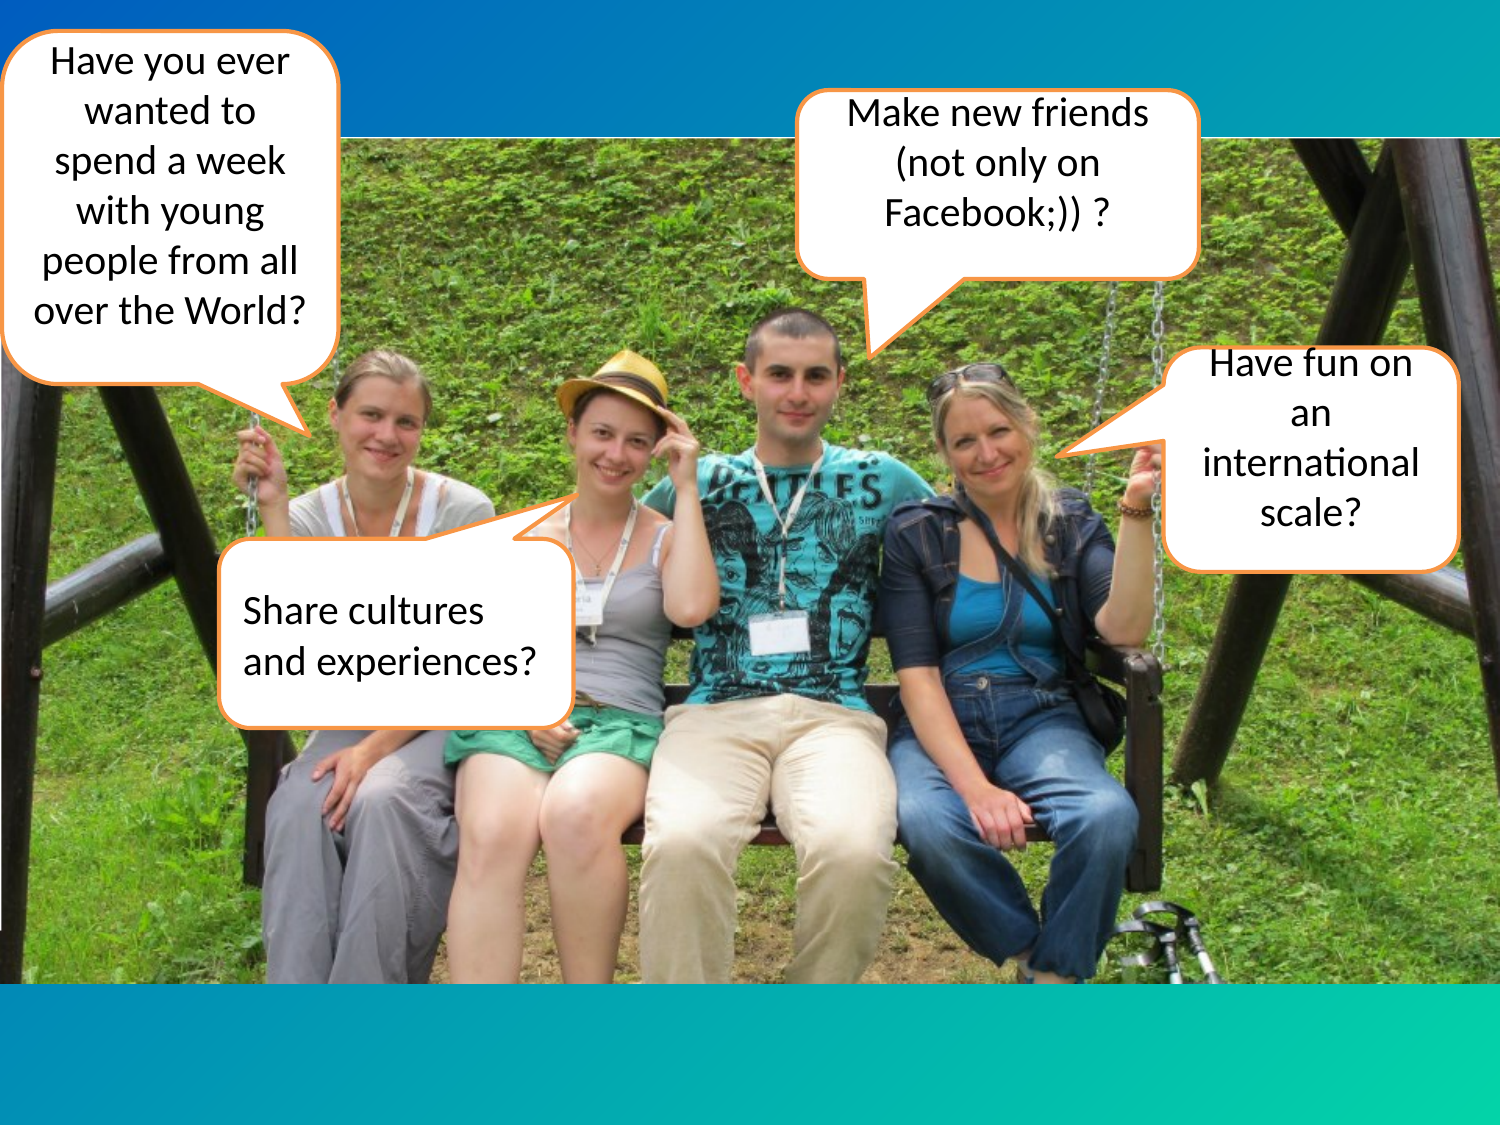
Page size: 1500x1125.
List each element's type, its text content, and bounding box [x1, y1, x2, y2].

picture [0, 0, 1500, 987]
text_box Have you ever wanted to spend a week with young people from all over the World? [0, 28, 341, 135]
text_box Make new friends (not only on Facebook;)) ? [794, 87, 1201, 135]
